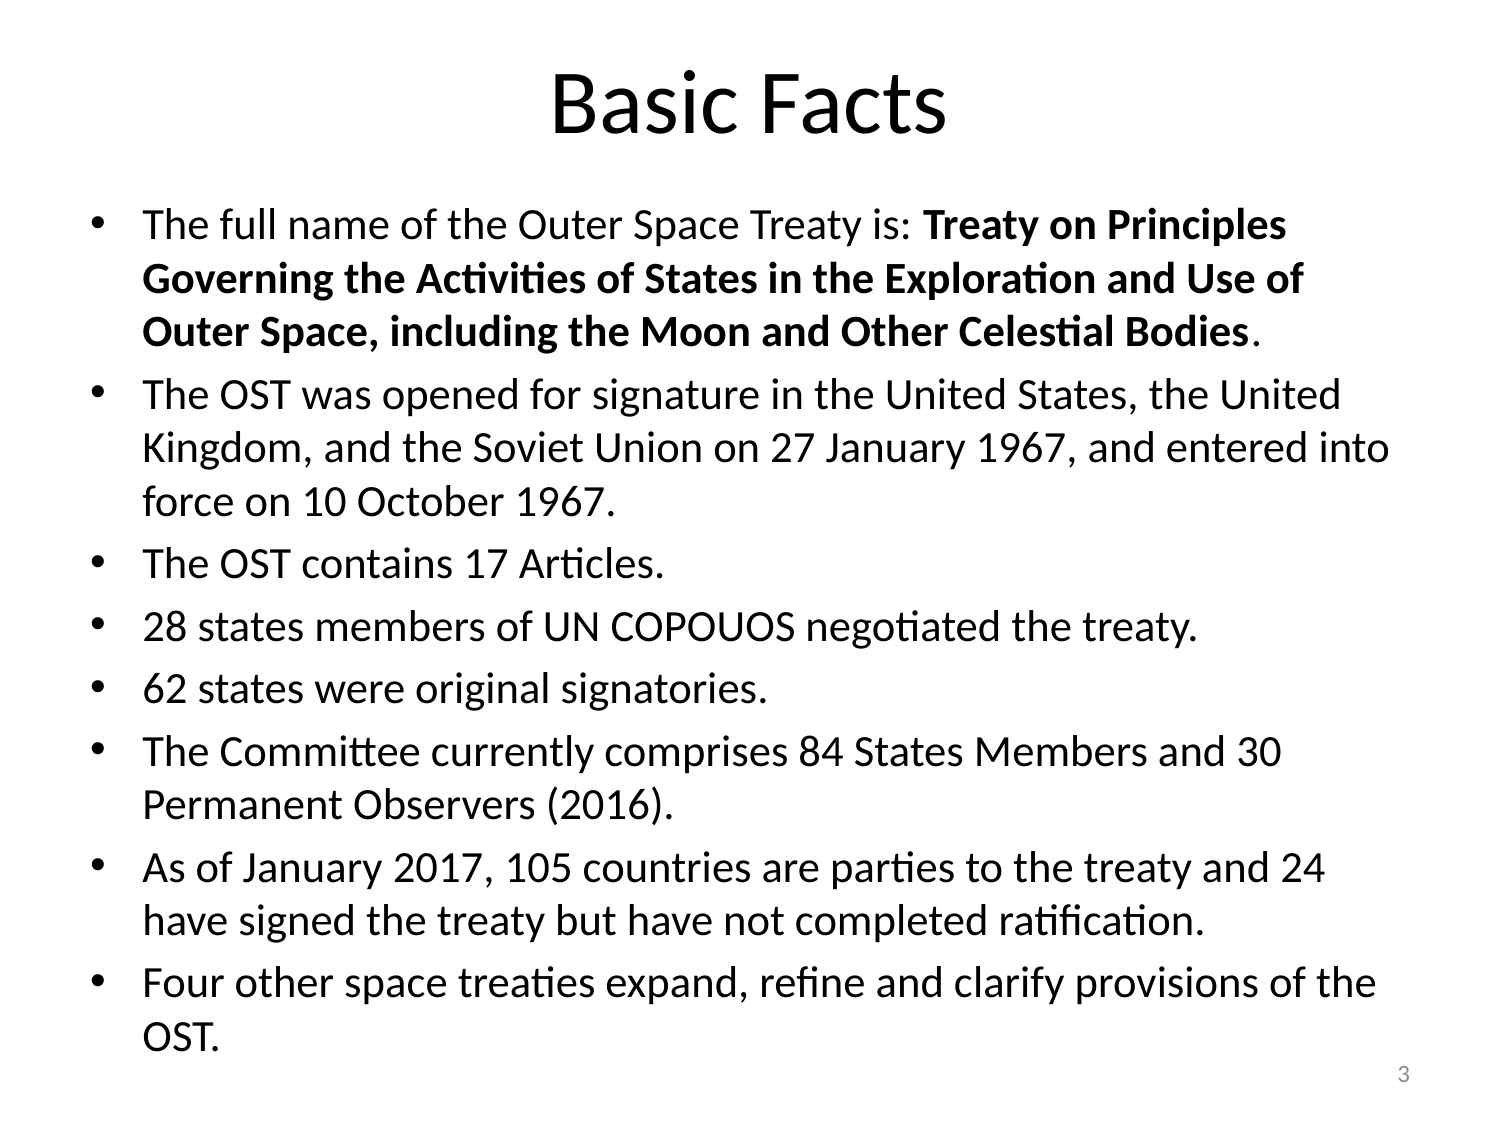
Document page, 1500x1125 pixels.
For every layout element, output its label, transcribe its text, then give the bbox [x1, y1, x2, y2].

title Basic Facts [75, 3, 1425, 187]
slide_number 3 [1074, 1042, 1425, 1103]
list The full name of the Outer Space Treaty is: Treaty on Principles Governing the Activities of States in the Exploration and Use of Outer Space, including the Moon and Other Celestial Bodies. The OST was opened for signature in the United States, the United Kingdom, and the Soviet Union on 27 January 1967, and entered into force on 10 October 1967. The OST contains 17 Articles. 28 states members of UN COPOUOS negotiated the treaty. 62 states were original signatories. The Committee currently comprises 84 States Members and 30 Permanent Observers (2016). As of January 2017, 105 countries are parties to the treaty and 24 have signed the treaty but have not completed ratification. Four other space treaties expand, refine and clarify provisions of the OST. [75, 187, 1425, 1075]
